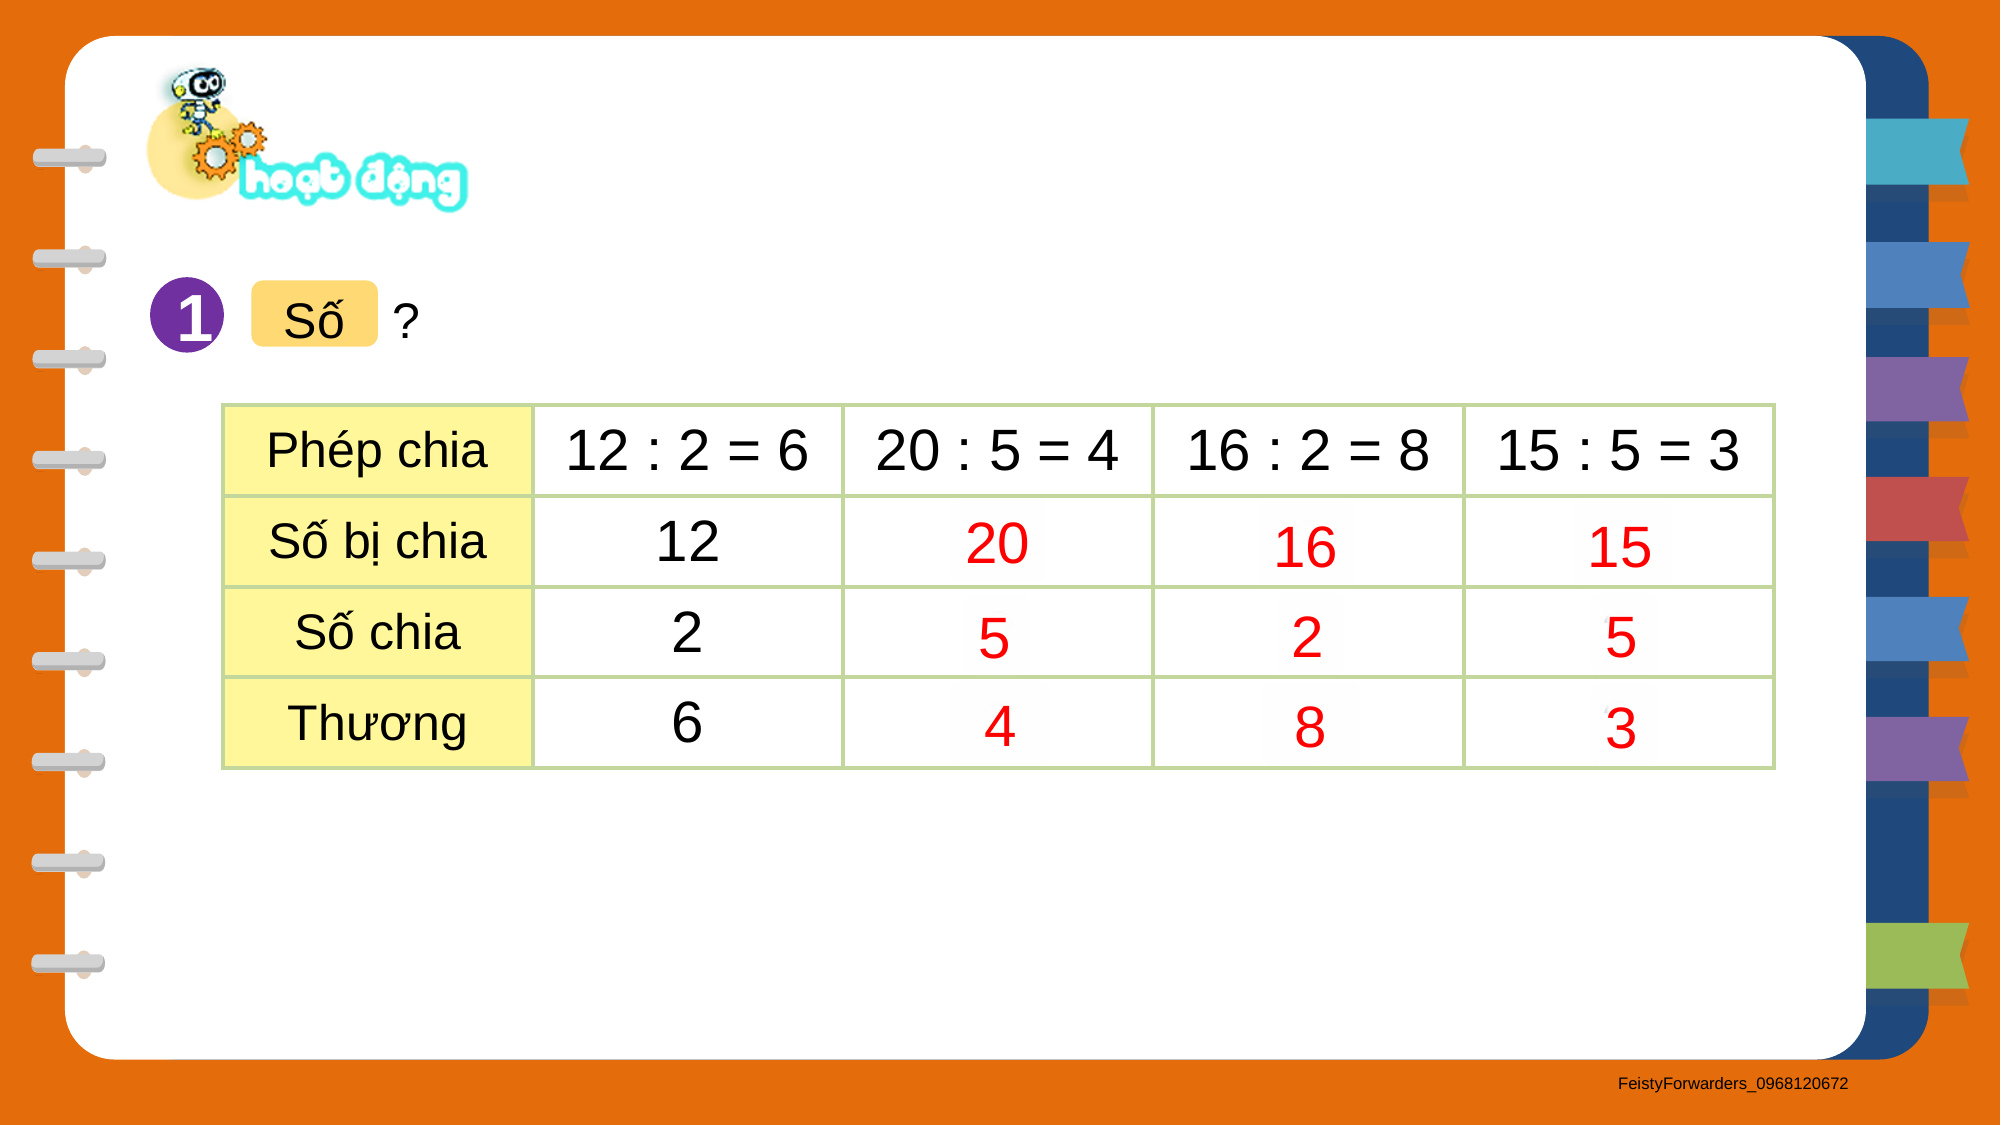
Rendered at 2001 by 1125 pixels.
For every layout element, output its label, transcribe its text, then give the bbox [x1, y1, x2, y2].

text_box b) Số bị chia là 8, số chia là 2. [1274, 695, 1347, 753]
text_box 1 [150, 277, 224, 353]
text_box 20 [965, 515, 1030, 565]
table_cell ? [845, 498, 1151, 585]
text_box 3 [1607, 699, 1641, 751]
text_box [252, 281, 436, 359]
table_cell Số bị chia [225, 498, 531, 585]
table_header 12 : 2 = 6 [535, 407, 841, 494]
table_header 15 : 5 = 3 [1466, 407, 1772, 494]
table_cell Thương [225, 679, 531, 766]
text_box 20 [960, 690, 1041, 756]
text_box 16 [1274, 519, 1339, 569]
table_cell ? [1466, 679, 1772, 766]
text_box 5 [1608, 609, 1640, 659]
table_header 20 : 5 = 4 [845, 407, 1151, 494]
text_box 16 [1291, 606, 1330, 662]
table_cell 12 [535, 498, 841, 585]
table_cell ? [1466, 498, 1772, 585]
table_cell ? [1264, 685, 1357, 763]
text_box 15 [1591, 519, 1655, 569]
table_cell ? [1155, 589, 1462, 675]
table_header Phép chia [225, 407, 531, 494]
picture [118, 59, 522, 216]
text_box 8 [1277, 698, 1344, 750]
table_cell Số chia [225, 589, 531, 675]
table_cell 6 [535, 679, 841, 766]
table_cell ? [958, 688, 1043, 758]
table_cell ? [845, 679, 1151, 766]
table_cell ? [1466, 589, 1772, 675]
table_cell 2 [535, 589, 841, 675]
text_box 4 [966, 696, 1035, 750]
table_cell ? [1155, 498, 1462, 585]
table_cell ? [954, 684, 1047, 762]
text_box 5 [963, 693, 1038, 754]
table_header 16 : 2 = 8 [1155, 407, 1462, 494]
text_box 2 [1294, 609, 1327, 660]
text_box 5 [980, 610, 1014, 662]
table_cell ? [1155, 679, 1462, 766]
table_cell ? [845, 589, 1151, 675]
